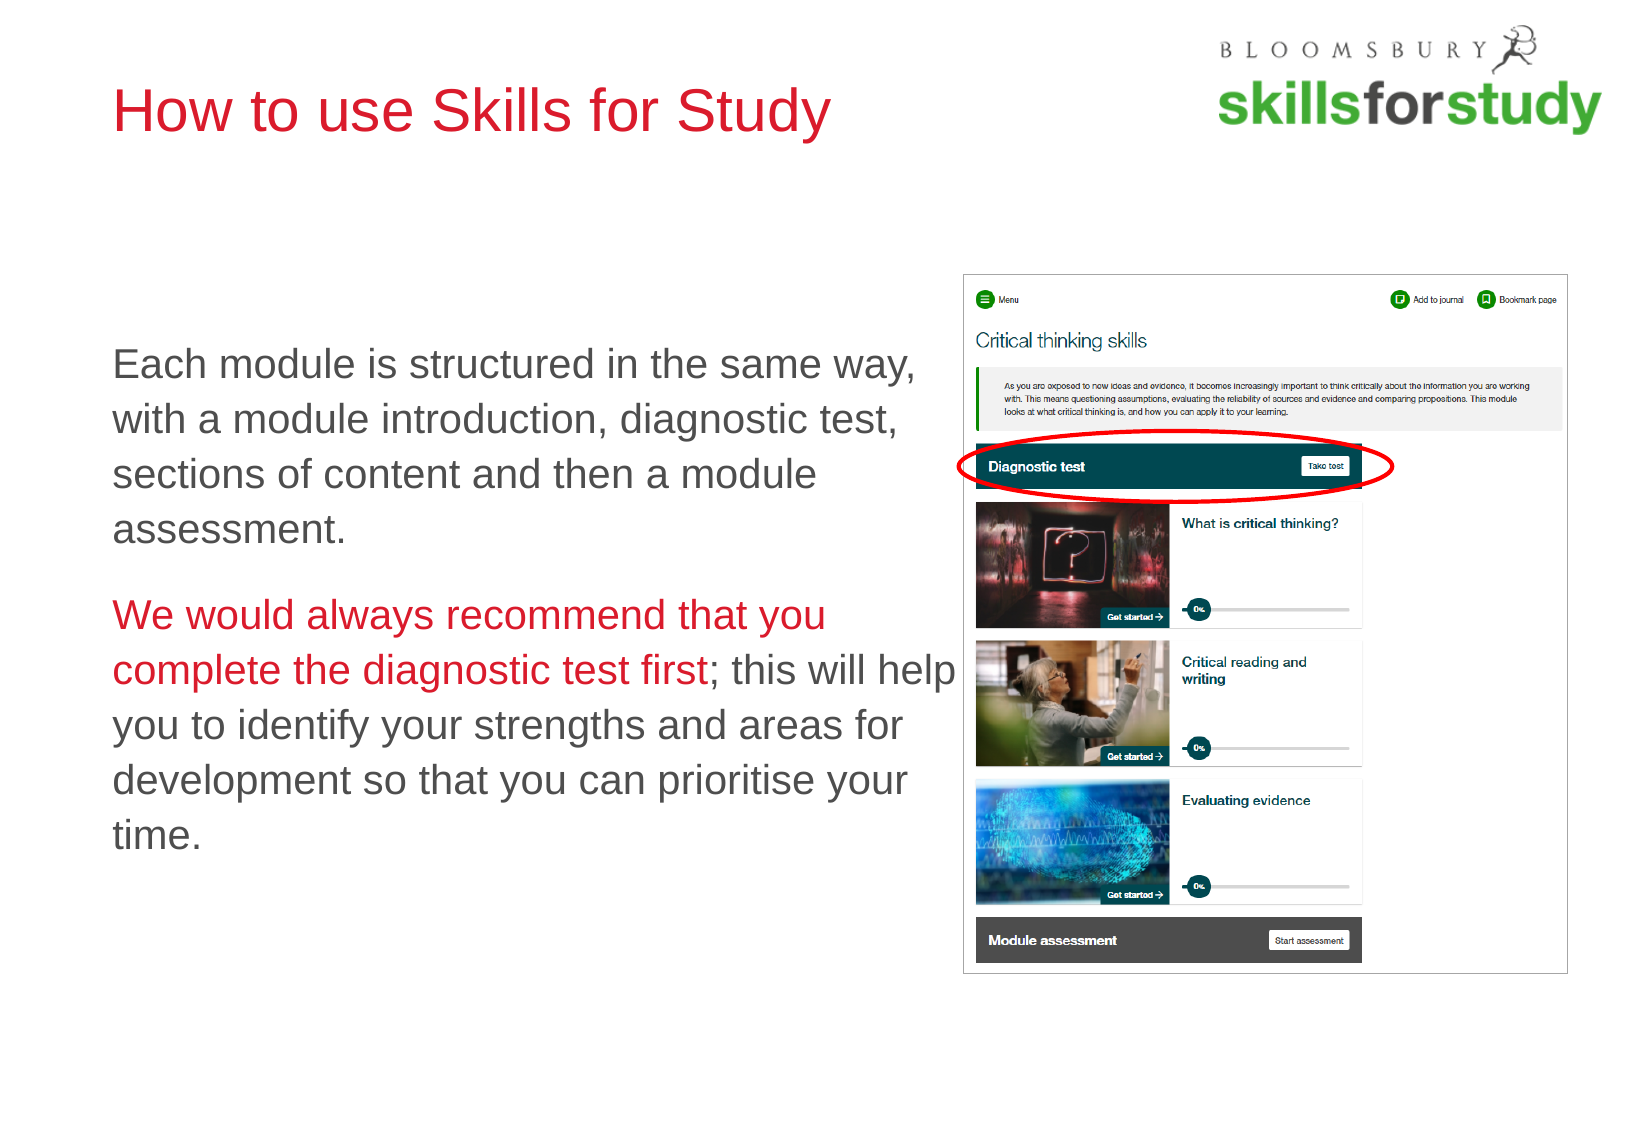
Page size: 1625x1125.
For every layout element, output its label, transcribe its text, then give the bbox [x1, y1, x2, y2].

picture [1218, 25, 1602, 135]
picture [963, 274, 1567, 974]
title How to use Skills for Study [112, 70, 1512, 156]
list Each module is structured in the same way, with a module introduction, diagnostic test, sections of content and then a module assessment. We would always recommend that you complete the diagnostic test first; this will help you to identify your strengths and areas for development so that you can prioritise your time. [112, 331, 958, 446]
